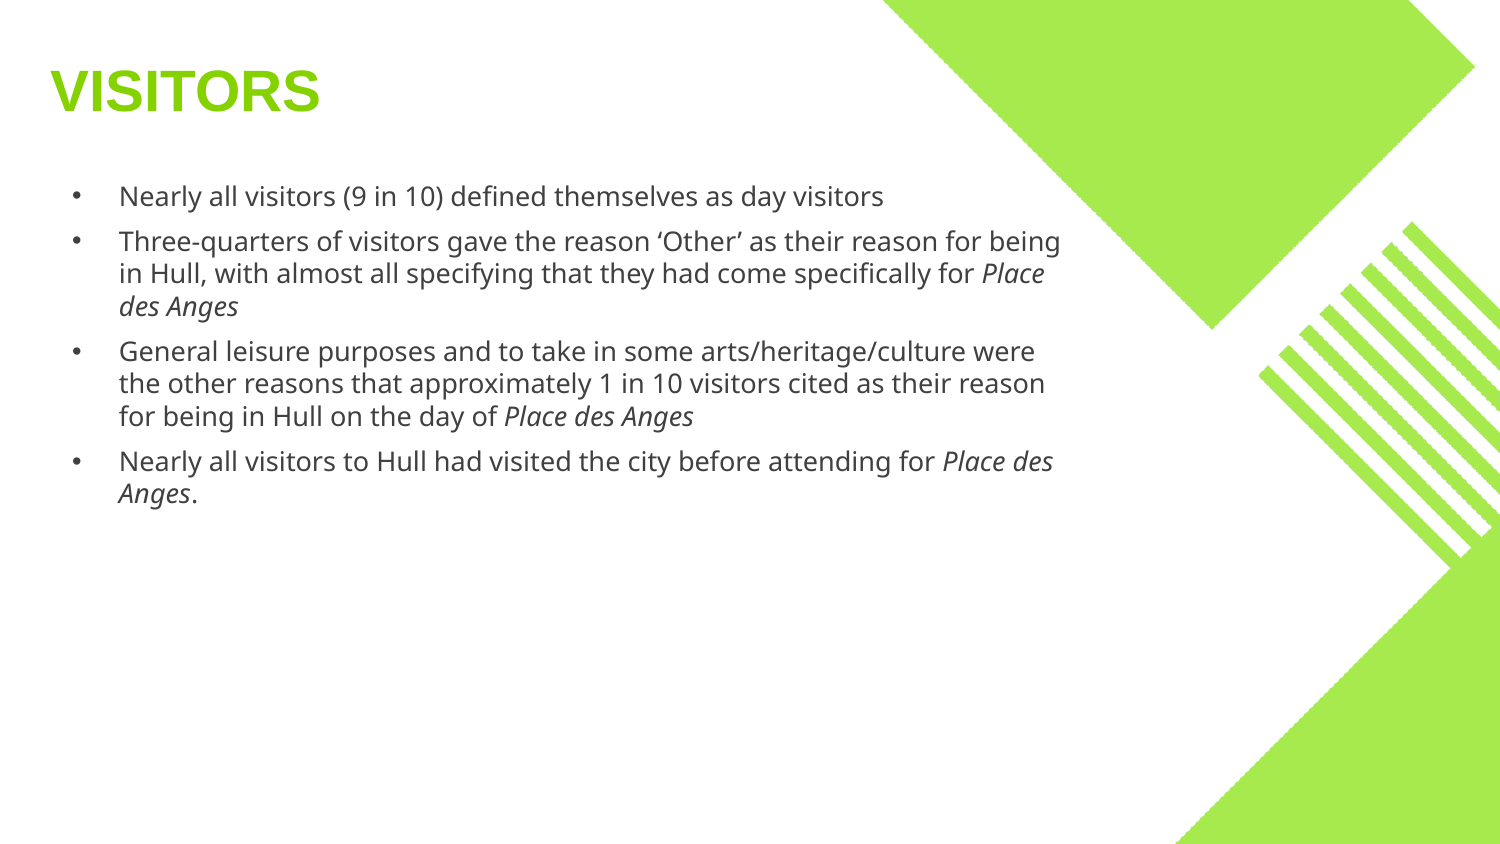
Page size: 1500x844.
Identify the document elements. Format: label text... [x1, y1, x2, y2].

text_box Nearly all visitors (9 in 10) defined themselves as day visitors Three-quarters of visitors gave the reason ‘Other’ as their reason for being in Hull, with almost all specifying that they had come specifically for Place des Anges General leisure purposes and to take in some arts/heritage/culture were the other reasons that approximately 1 in 10 visitors cited as their reason for being in Hull on the day of Place des Anges Nearly all visitors to Hull had visited the city before attending for Place des Anges. [57, 172, 815, 517]
text_box VISITORS [36, 64, 815, 129]
picture [820, 0, 1500, 844]
